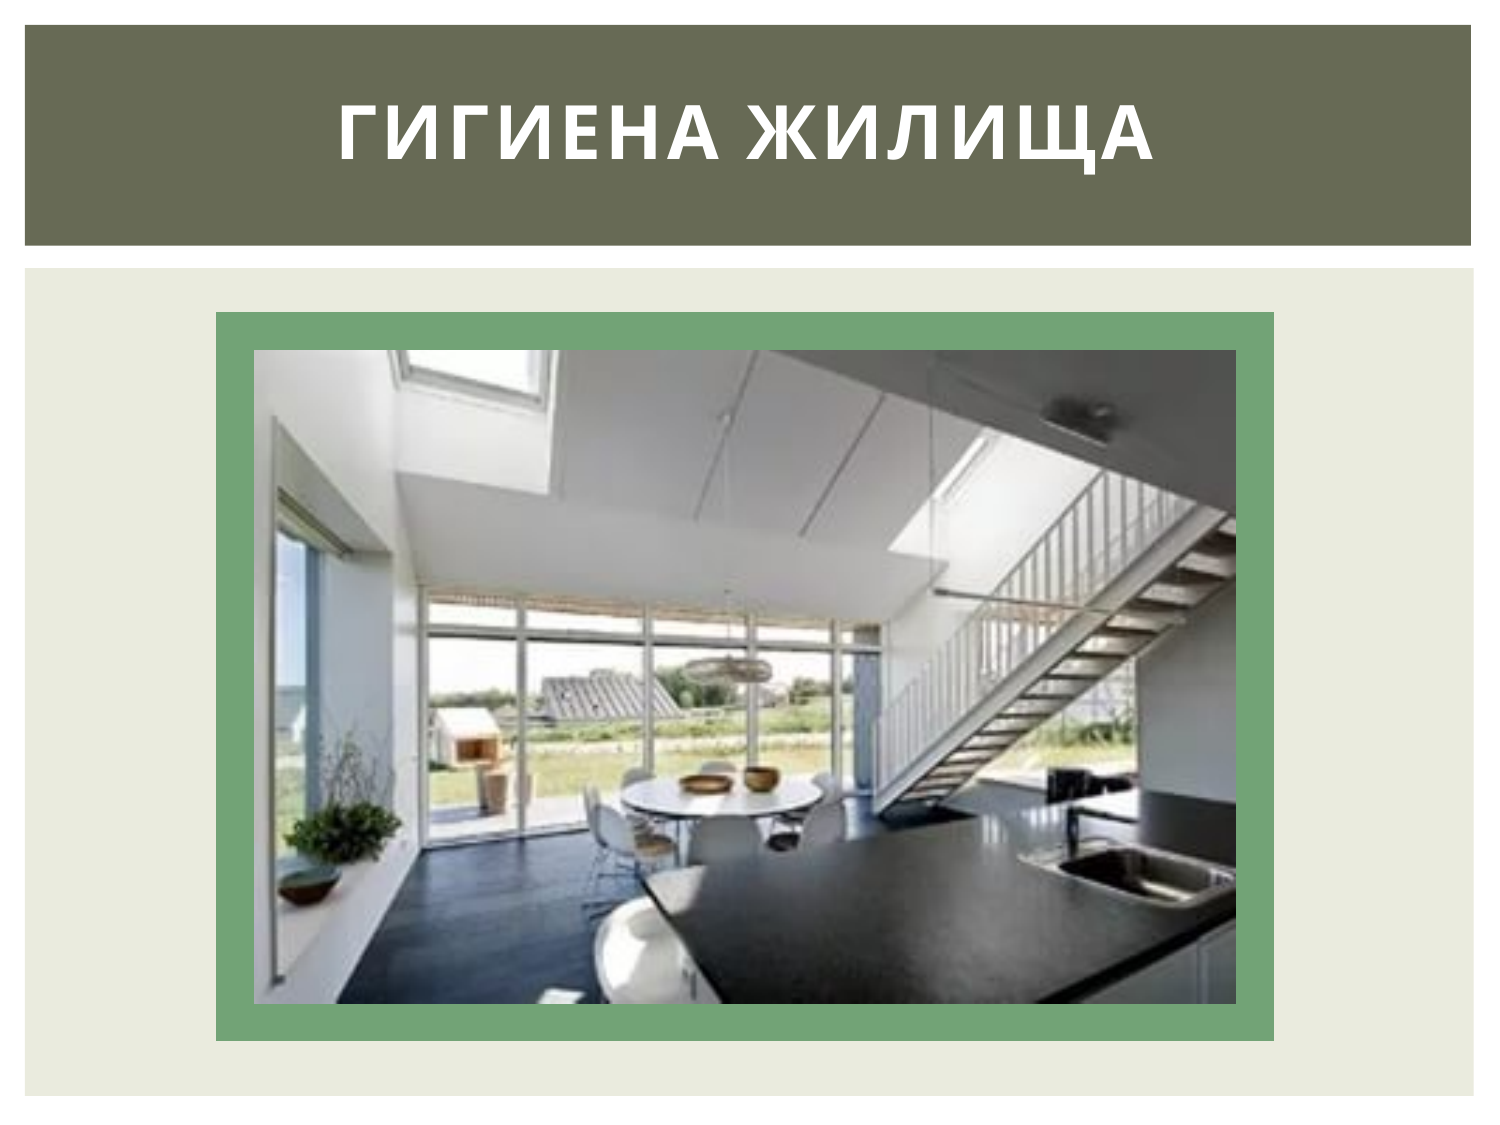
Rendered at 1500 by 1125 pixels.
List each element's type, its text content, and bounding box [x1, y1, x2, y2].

title гигиена жилища [57, 42, 1433, 216]
picture [253, 349, 1237, 1004]
